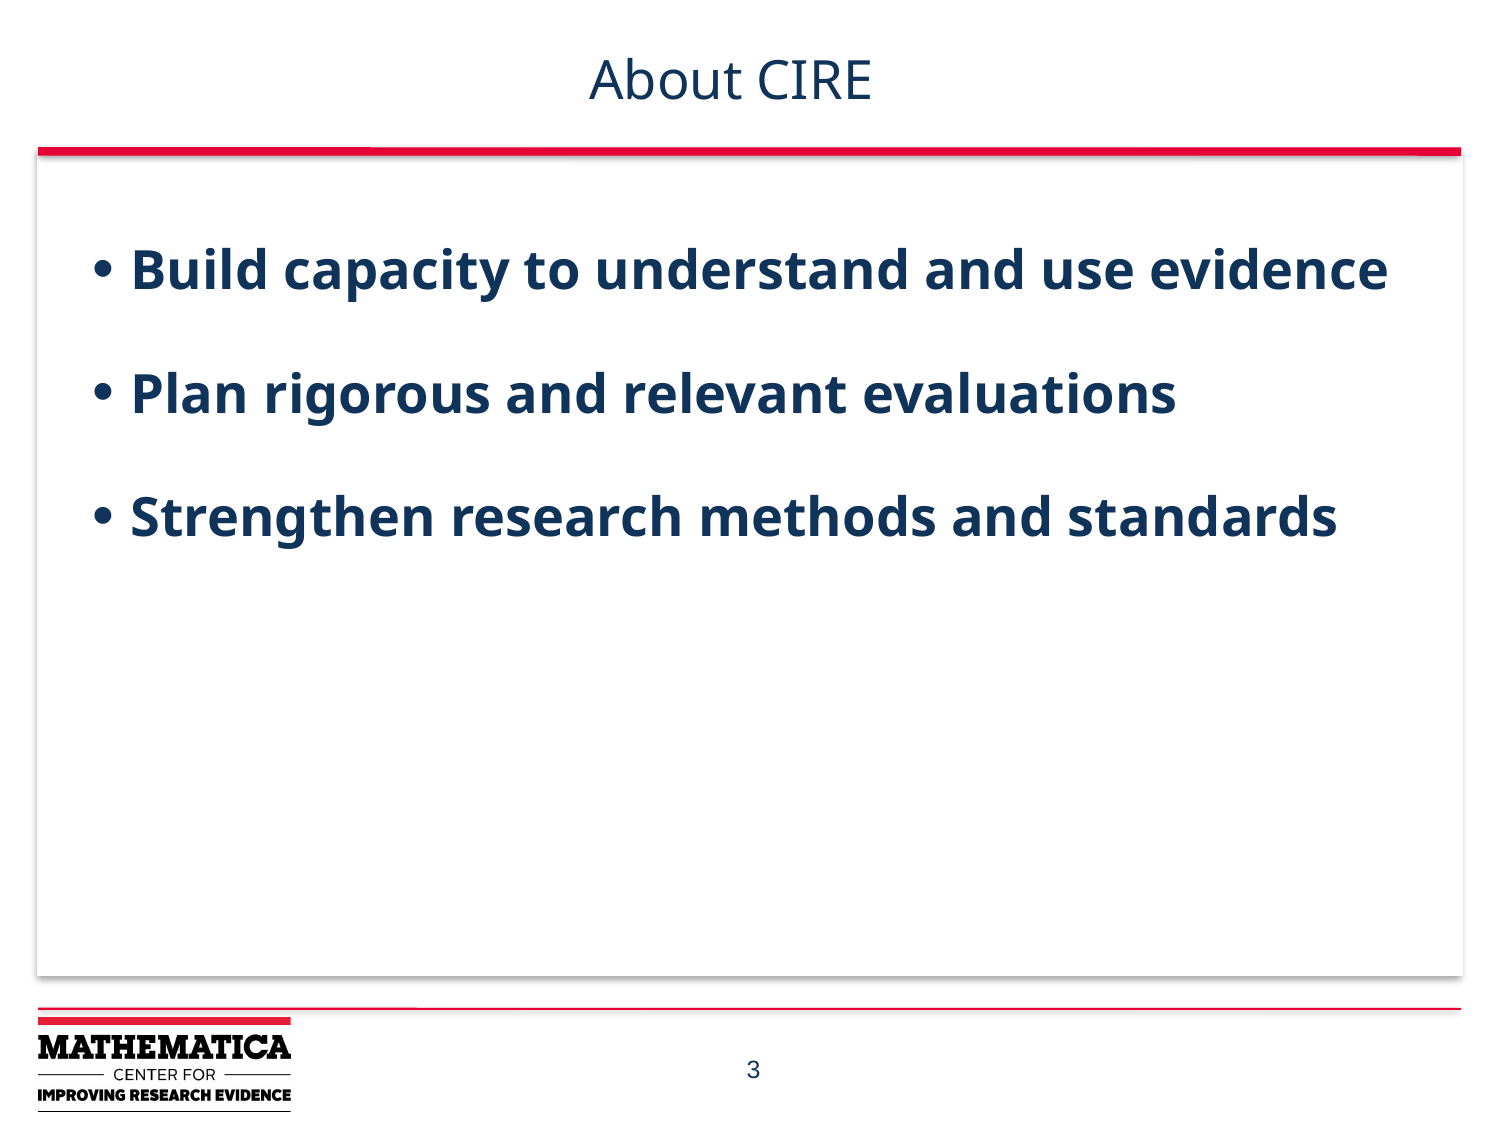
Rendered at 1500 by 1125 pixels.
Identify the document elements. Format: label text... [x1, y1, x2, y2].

picture [38, 1017, 291, 1112]
title About CIRE [38, 45, 1425, 152]
list Build capacity to understand and use evidence Plan rigorous and relevant evaluations Strengthen research methods and standards [77, 227, 1425, 971]
